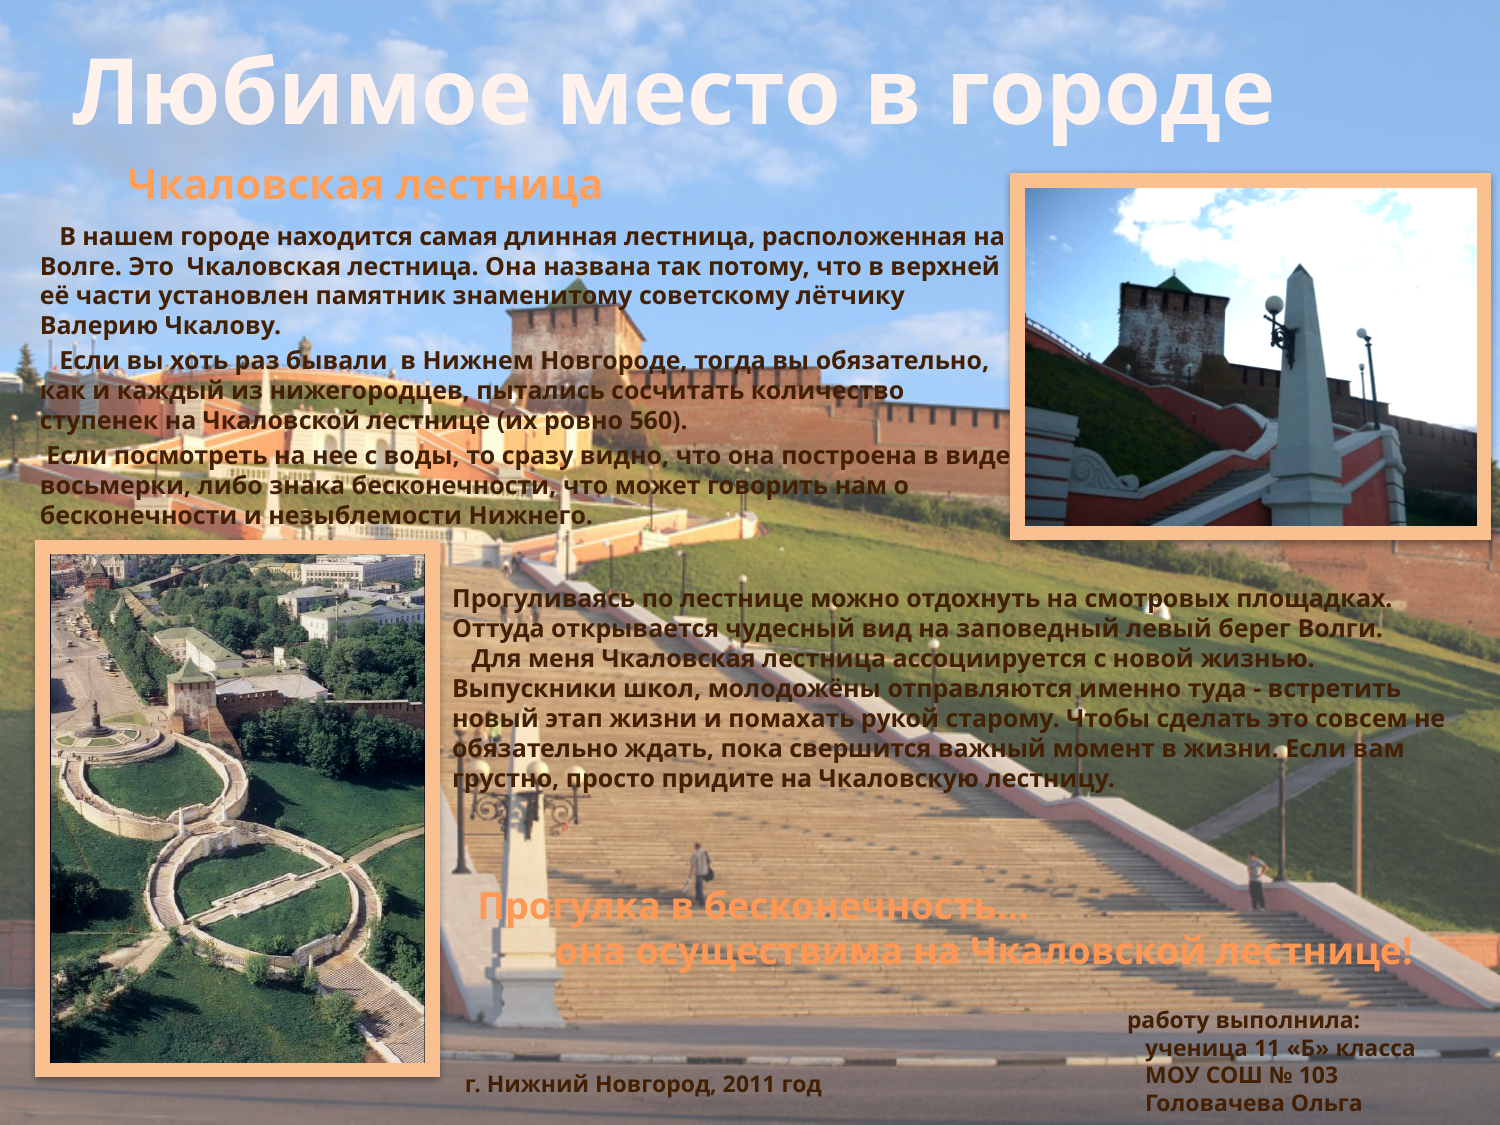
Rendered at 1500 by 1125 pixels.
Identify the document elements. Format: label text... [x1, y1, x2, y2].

subtitle В нашем городе находится самая длинная лестница, расположенная на Волге. Это Чкаловская лестница. Она названа так потому, что в верхней её части установлен памятник знаменитому советскому лётчику Валерию Чкалову. Если вы хоть раз бывали в Нижнем Новгороде, тогда вы обязательно, как и каждый из нижегородцев, пытались сосчитать количество ступенек на Чкаловской лестнице (их ровно 560). Если посмотреть на нее с воды, то сразу видно, что она построена в виде восьмерки, либо знака бесконечности, что может говорить нам о бесконечности и незыблемости Нижнего. [24, 212, 1038, 588]
text_box г. Нижний Новгород, 2011 год [450, 1062, 850, 1105]
picture [1024, 187, 1477, 526]
picture [49, 554, 426, 1063]
title Любимое место в городе [37, 24, 1313, 150]
text_box Чкаловская лестница [112, 149, 663, 215]
text_box Прогулка в бесконечность… она осуществима на Чкаловской лестнице! [462, 874, 1500, 980]
text_box работу выполнила: ученица 11 «Б» класса МОУ СОШ № 103 Головачева Ольга [1112, 998, 1500, 1124]
text_box Прогуливаясь по лестнице можно отдохнуть на смотровых площадках. Оттуда открывается чудесный вид на заповедный левый берег Волги. Для меня Чкаловская лестница ассоциируется с новой жизнью. Выпускники школ, молодожёны отправляются именно туда - встретить новый этап жизни и помахать рукой старому. Чтобы сделать это совсем не обязательно ждать, пока свершится важный момент в жизни. Если вам грустно, просто придите на Чкаловскую лестницу. [437, 575, 1475, 845]
text_box [87, 337, 118, 398]
